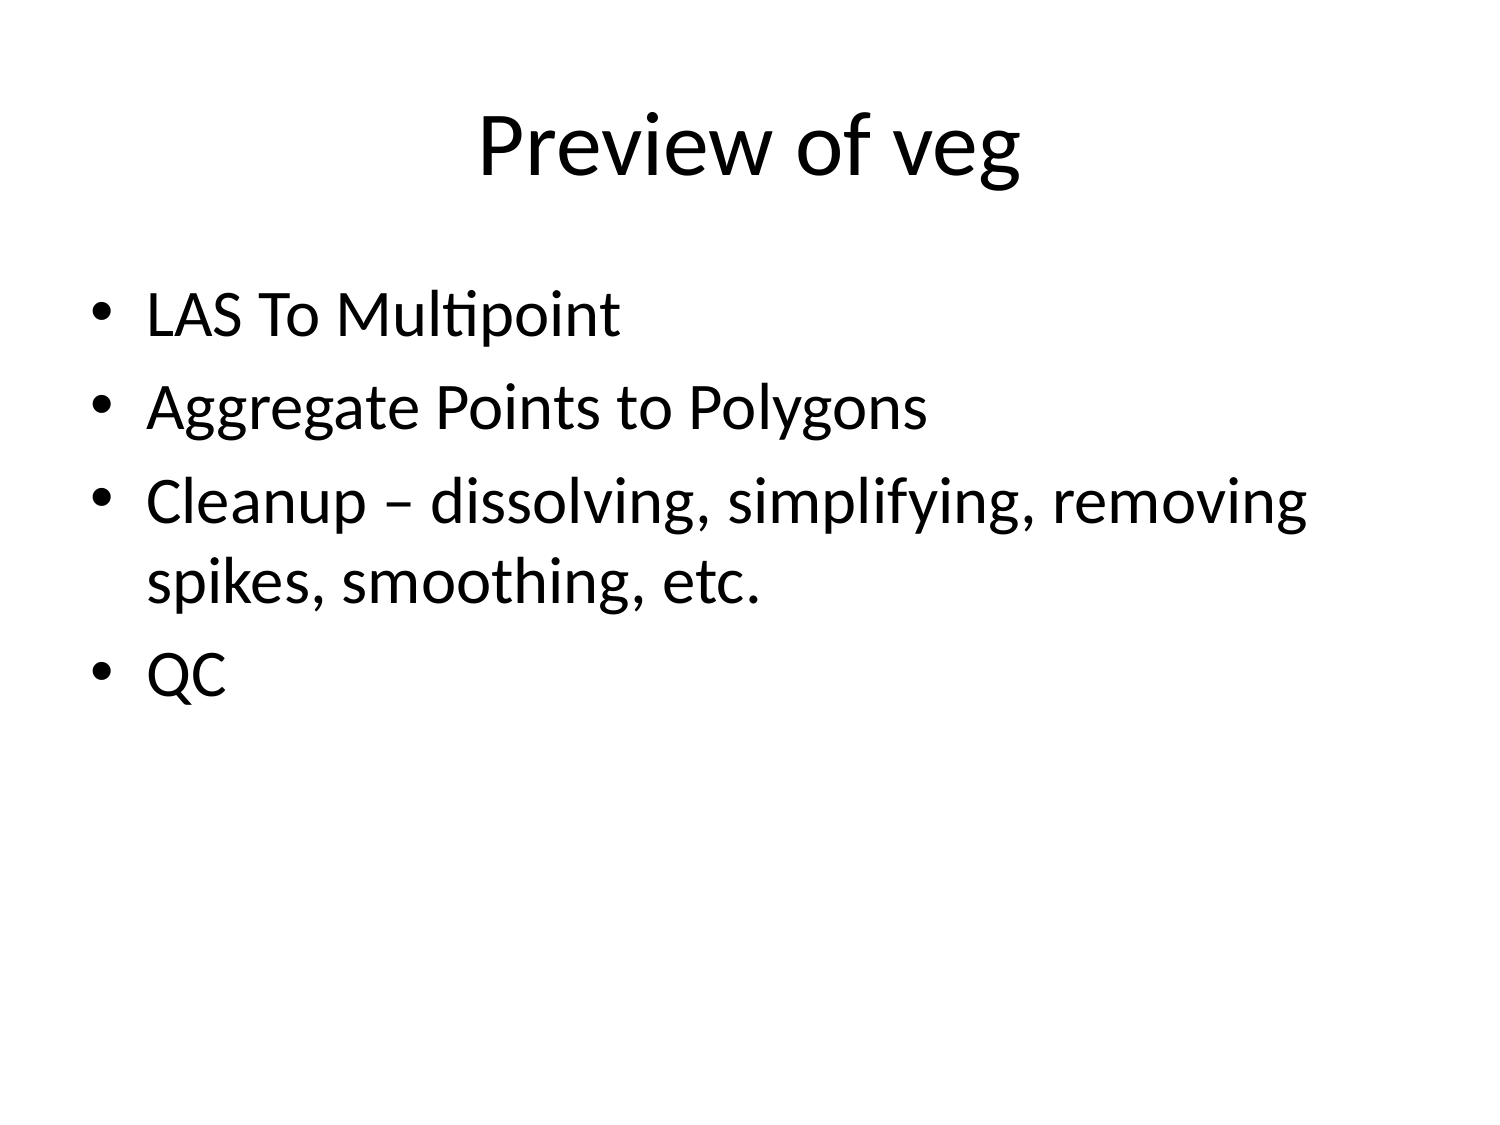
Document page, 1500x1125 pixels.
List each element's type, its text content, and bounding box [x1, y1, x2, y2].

list LAS To Multipoint Aggregate Points to Polygons Cleanup – dissolving, simplifying, removing spikes, smoothing, etc. QC [75, 262, 1425, 1005]
title Preview of veg [75, 45, 1425, 233]
